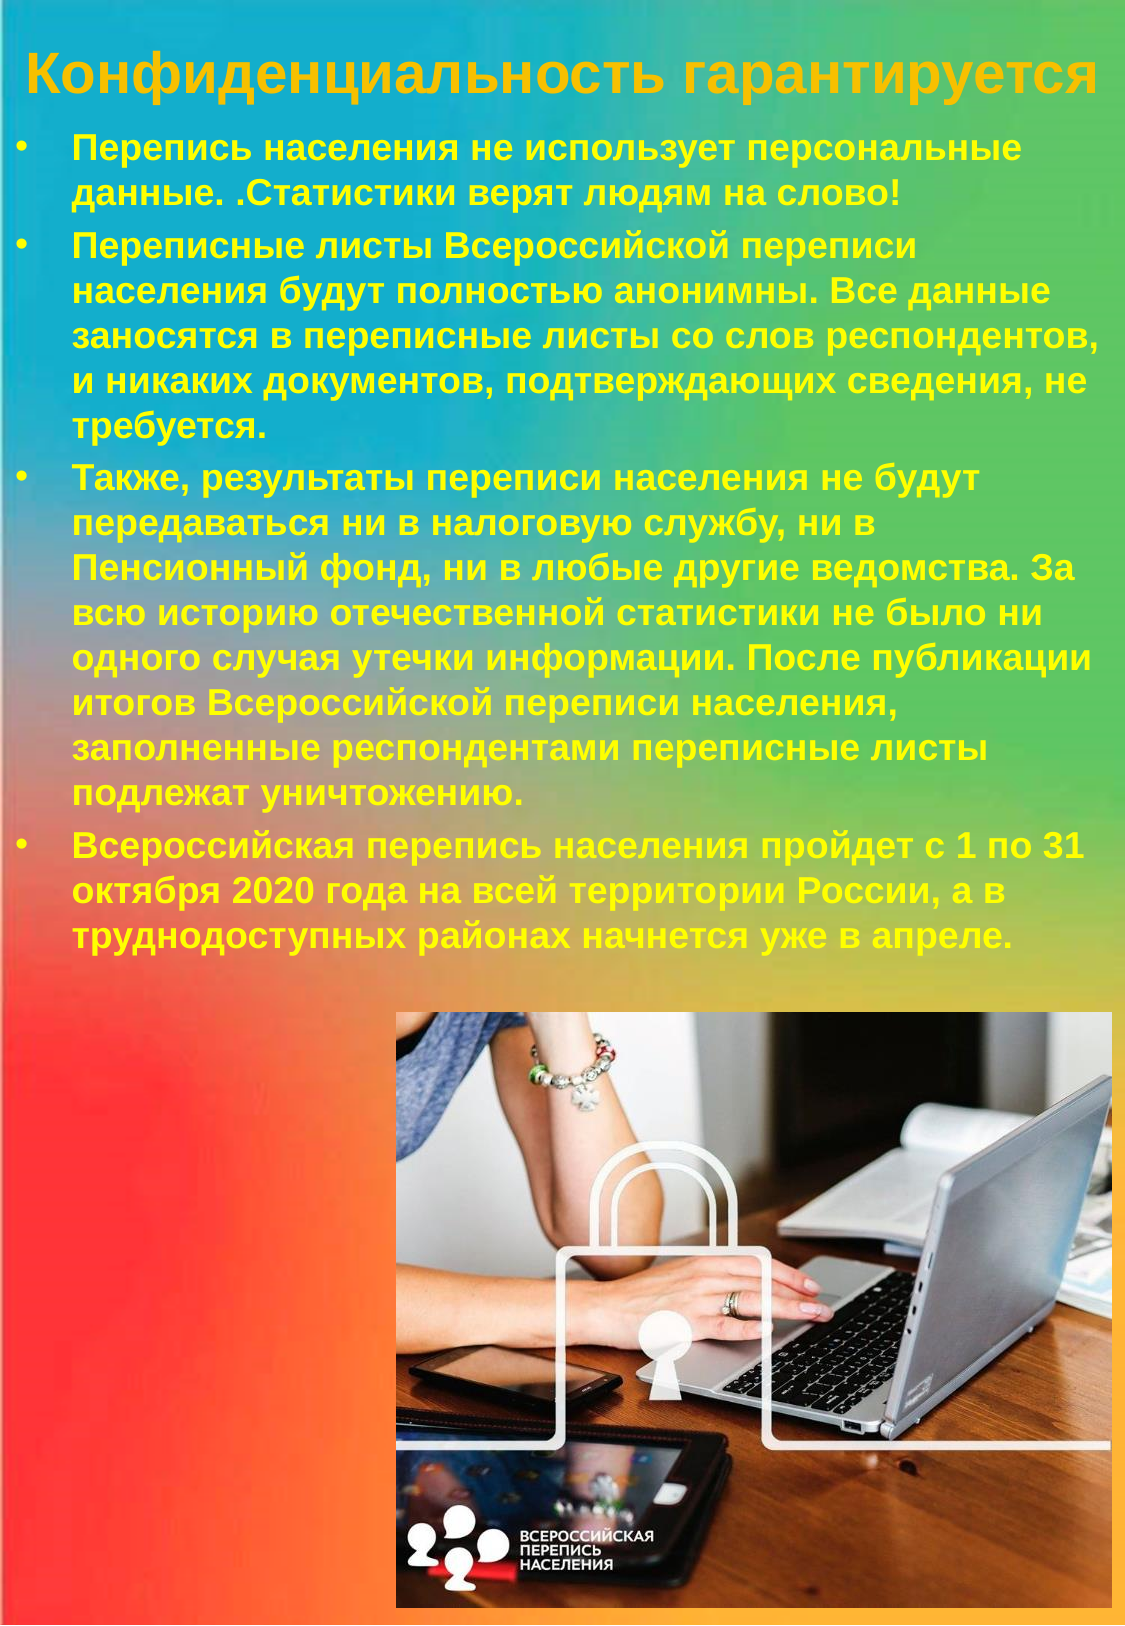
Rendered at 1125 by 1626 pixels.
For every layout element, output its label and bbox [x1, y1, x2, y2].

picture [0, 0, 1125, 1625]
list [395, 1012, 1112, 1608]
